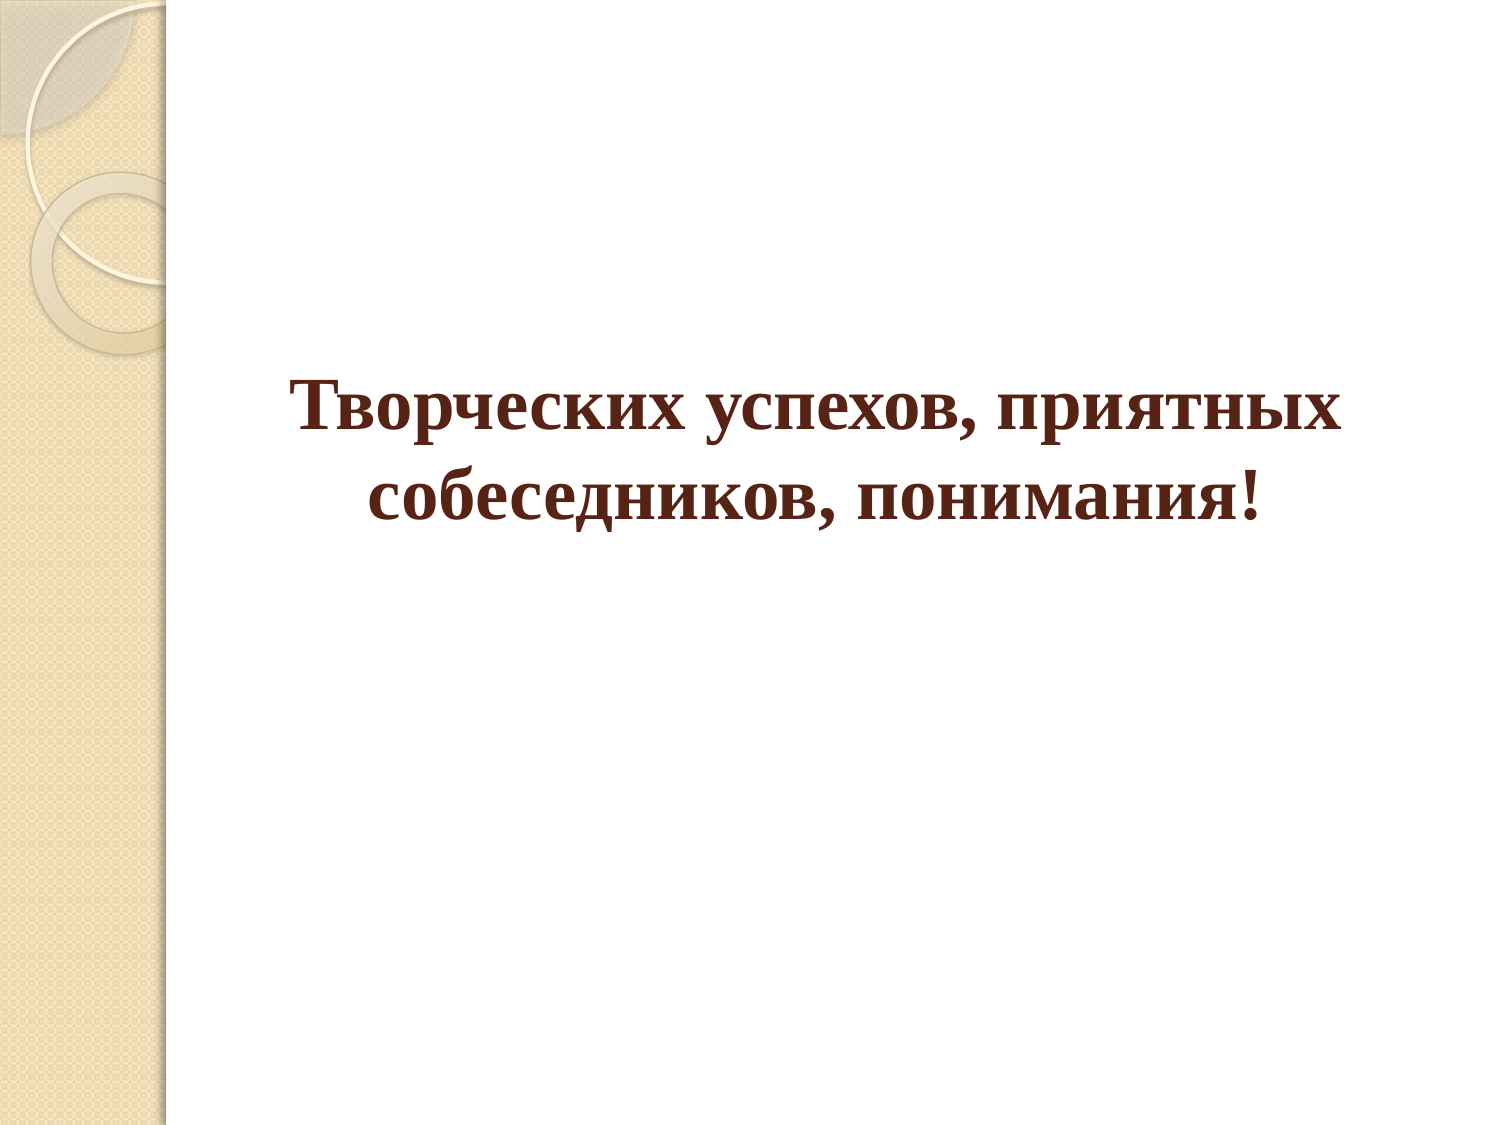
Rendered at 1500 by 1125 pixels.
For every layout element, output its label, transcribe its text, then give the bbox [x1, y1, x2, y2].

title Творческих успехов, приятных собеседников, понимания! [194, 267, 1437, 622]
